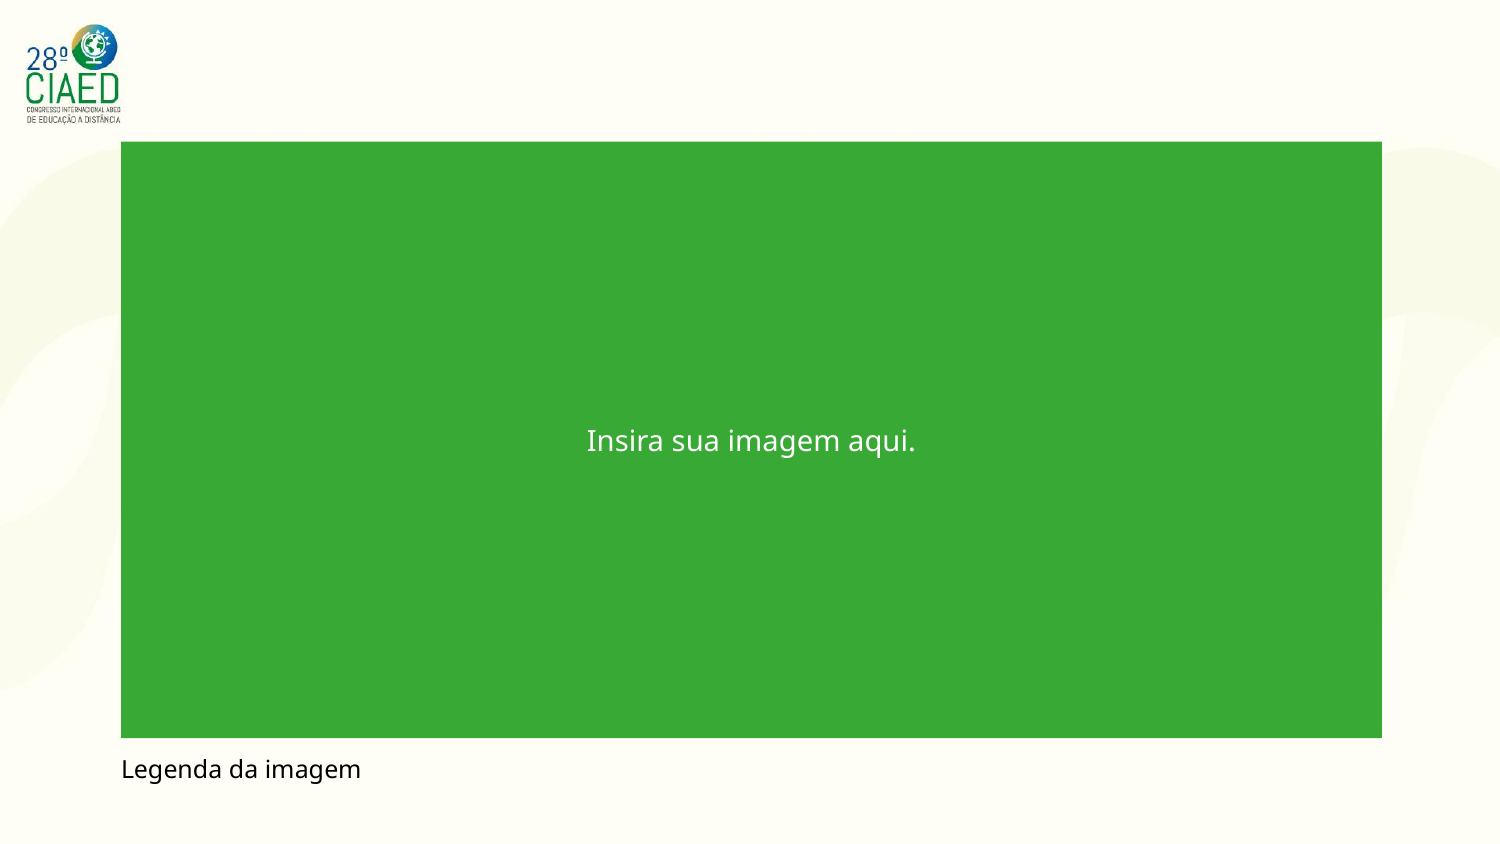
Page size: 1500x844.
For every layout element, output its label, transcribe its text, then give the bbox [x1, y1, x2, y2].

text_box Insira sua imagem aqui. [121, 141, 1382, 739]
picture [0, 0, 1500, 844]
text_box Legenda da imagem [105, 738, 670, 799]
